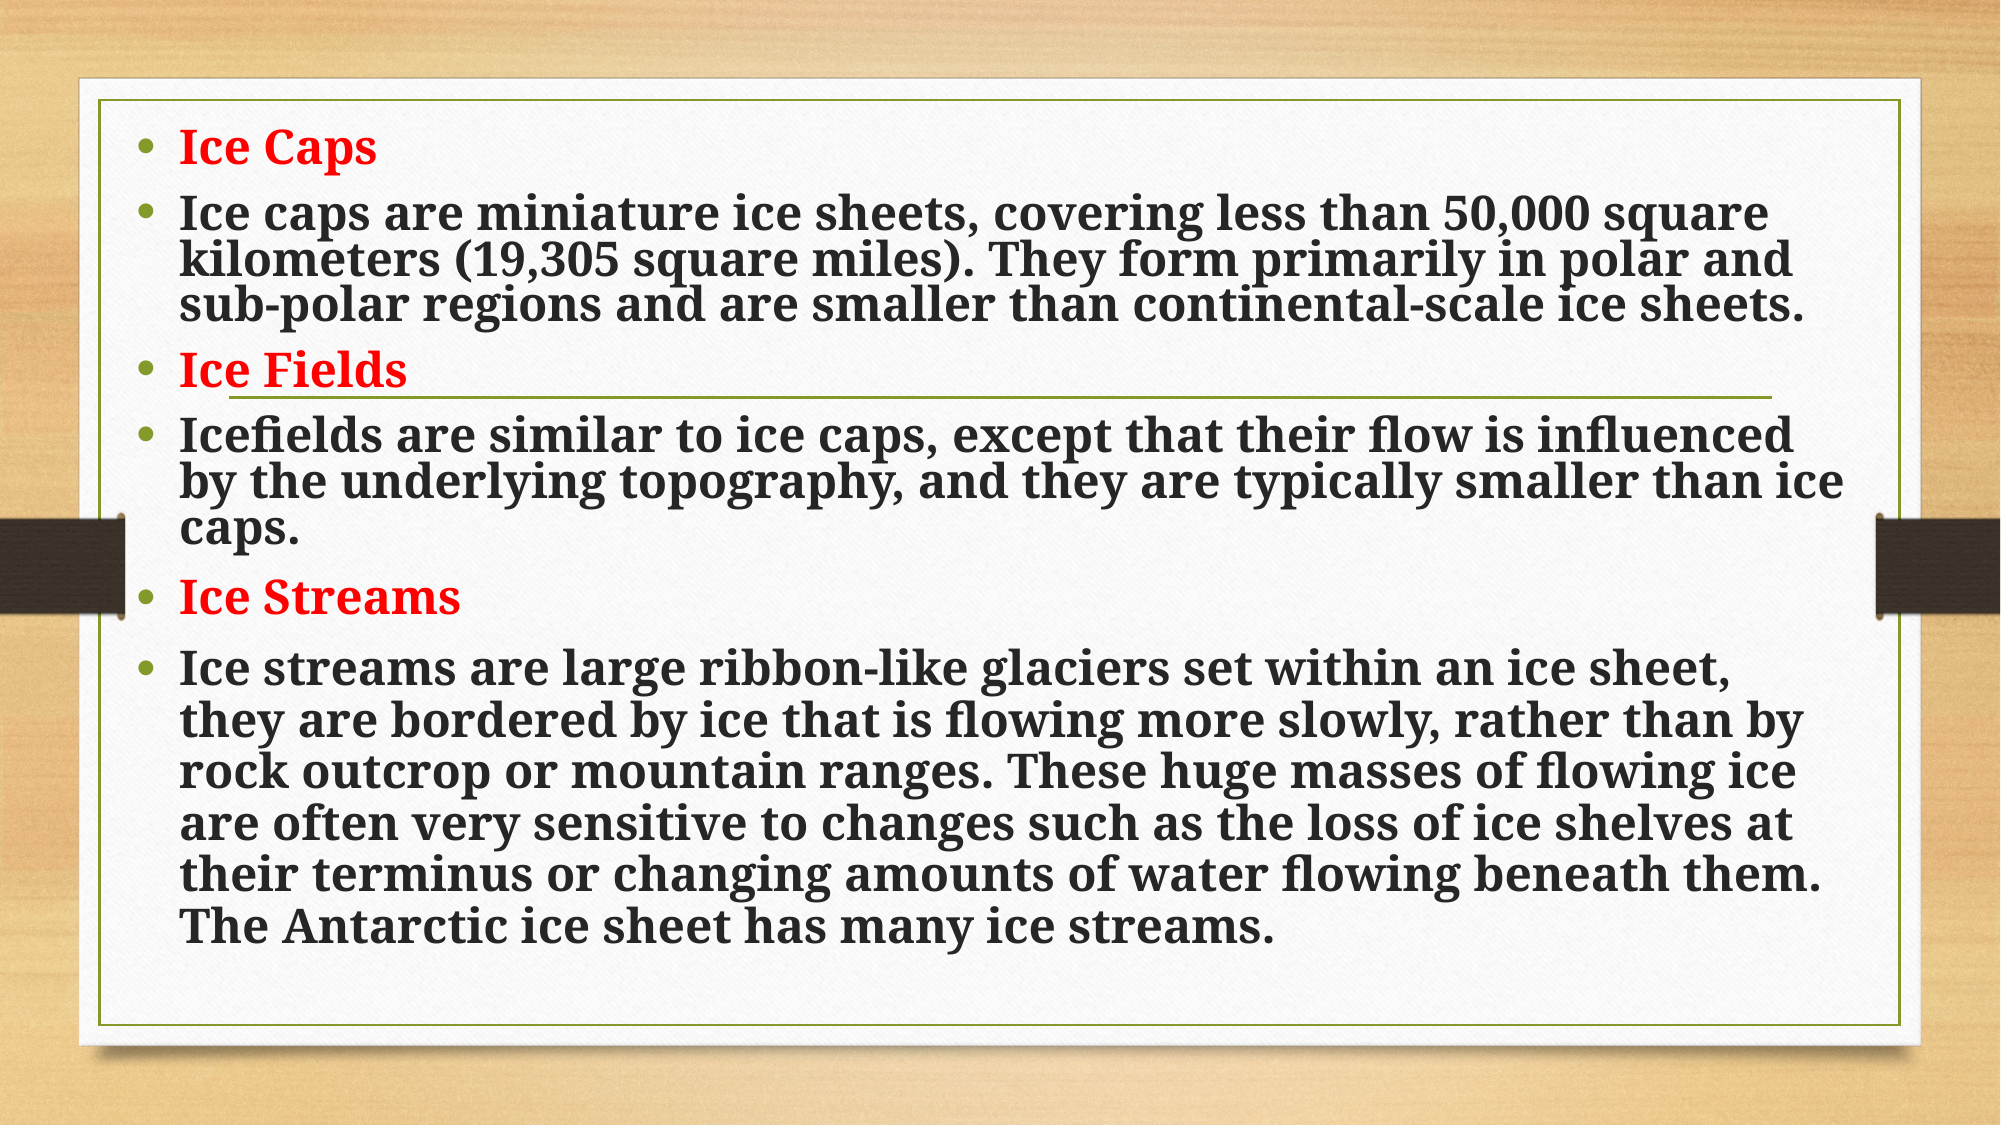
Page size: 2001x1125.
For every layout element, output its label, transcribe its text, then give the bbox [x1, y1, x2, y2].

picture [0, 0, 2001, 1125]
list Ice Caps Ice caps are miniature ice sheets, covering less than 50,000 square kilometers (19,305 square miles). They form primarily in polar and sub-polar regions and are smaller than continental-scale ice sheets. Ice Fields Icefields are similar to ice caps, except that their flow is influenced by the underlying topography, and they are typically smaller than ice caps. Ice Streams Ice streams are large ribbon-like glaciers set within an ice sheet, they are bordered by ice that is flowing more slowly, rather than by rock outcrop or mountain ranges. These huge masses of flowing ice are often very sensitive to changes such as the loss of ice shelves at their terminus or changing amounts of water flowing beneath them. The Antarctic ice sheet has many ice streams. [121, 120, 1863, 971]
